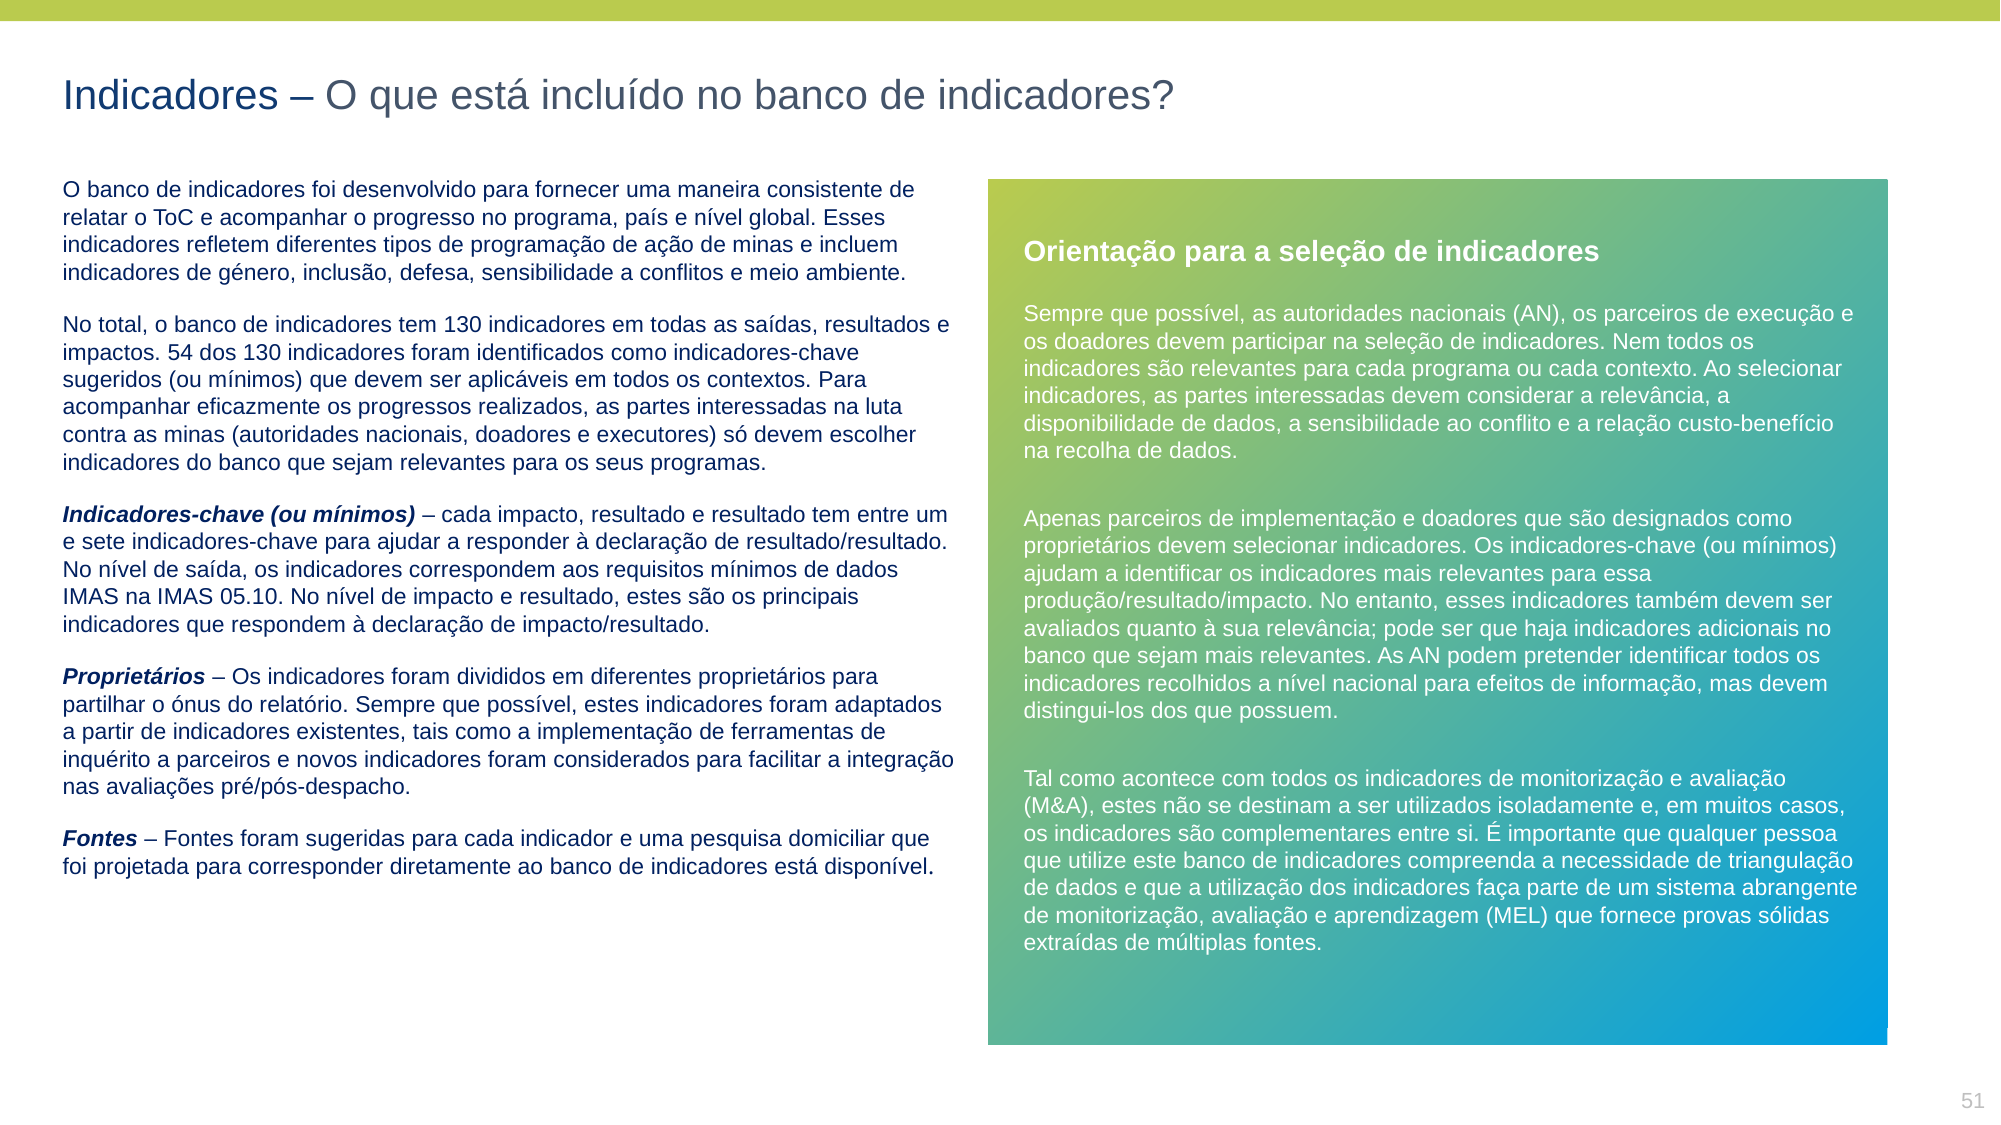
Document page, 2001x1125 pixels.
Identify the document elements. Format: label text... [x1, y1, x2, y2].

text_box Indicadores – O que está incluído no banco de indicadores? [62, 68, 1941, 119]
text_box O banco de indicadores foi desenvolvido para fornecer uma maneira consistente de relatar o ToC e acompanhar o progresso no programa, país e nível global. Esses indicadores refletem diferentes tipos de programação de ação de minas e incluem indicadores de género, inclusão, defesa, sensibilidade a conflitos e meio ambiente. No total, o banco de indicadores tem 130 indicadores em todas as saídas, resultados e impactos. 54 dos 130 indicadores foram identificados como indicadores-chave sugeridos (ou mínimos) que devem ser aplicáveis em todos os contextos. Para acompanhar eficazmente os progressos realizados, as partes interessadas na luta contra as minas (autoridades nacionais, doadores e executores) só devem escolher indicadores do banco que sejam relevantes para os seus programas. Indicadores-chave (ou mínimos) – cada impacto, resultado e resultado tem entre um e sete indicadores-chave para ajudar a responder à declaração de resultado/resultado. No nível de saída, os indicadores correspondem aos requisitos mínimos de dados IMAS na IMAS 05.10. No nível de impacto e resultado, estes são os principais indicadores que respondem à declaração de impacto/resultado. Proprietários – Os indicadores foram divididos em diferentes proprietários para partilhar o ónus do relatório. Sempre que possível, estes indicadores foram adaptados a partir de indicadores existentes, tais como a implementação de ferramentas de inquérito a parceiros e novos indicadores foram considerados para facilitar a integração nas avaliações pré/pós-despacho. Fontes – Fontes foram sugeridas para cada indicador e uma pesquisa domiciliar que foi projetada para corresponder diretamente ao banco de indicadores está disponível. [62, 167, 974, 1045]
text_box 51 [1930, 1075, 2000, 1125]
text_box [0, 0, 2000, 22]
text_box Orientação para a seleção de indicadores Sempre que possível, as autoridades nacionais (AN), os parceiros de execução e os doadores devem participar na seleção de indicadores. Nem todos os indicadores são relevantes para cada programa ou cada contexto. Ao selecionar indicadores, as partes interessadas devem considerar a relevância, a disponibilidade de dados, a sensibilidade ao conflito e a relação custo-benefício na recolha de dados. Apenas parceiros de implementação e doadores que são designados como proprietários devem selecionar indicadores. Os indicadores-chave (ou mínimos) ajudam a identificar os indicadores mais relevantes para essa produção/resultado/impacto. No entanto, esses indicadores também devem ser avaliados quanto à sua relevância; pode ser que haja indicadores adicionais no banco que sejam mais relevantes. As AN podem pretender identificar todos os indicadores recolhidos a nível nacional para efeitos de informação, mas devem distingui-los dos que possuem. Tal como acontece com todos os indicadores de monitorização e avaliação (M&A), estes não se destinam a ser utilizados isoladamente e, em muitos casos, os indicadores são complementares entre si. É importante que qualquer pessoa que utilize este banco de indicadores compreenda a necessidade de triangulação de dados e que a utilização dos indicadores faça parte de um sistema abrangente de monitorização, avaliação e aprendizagem (MEL) que fornece provas sólidas extraídas de múltiplas fontes. [987, 178, 1888, 1045]
